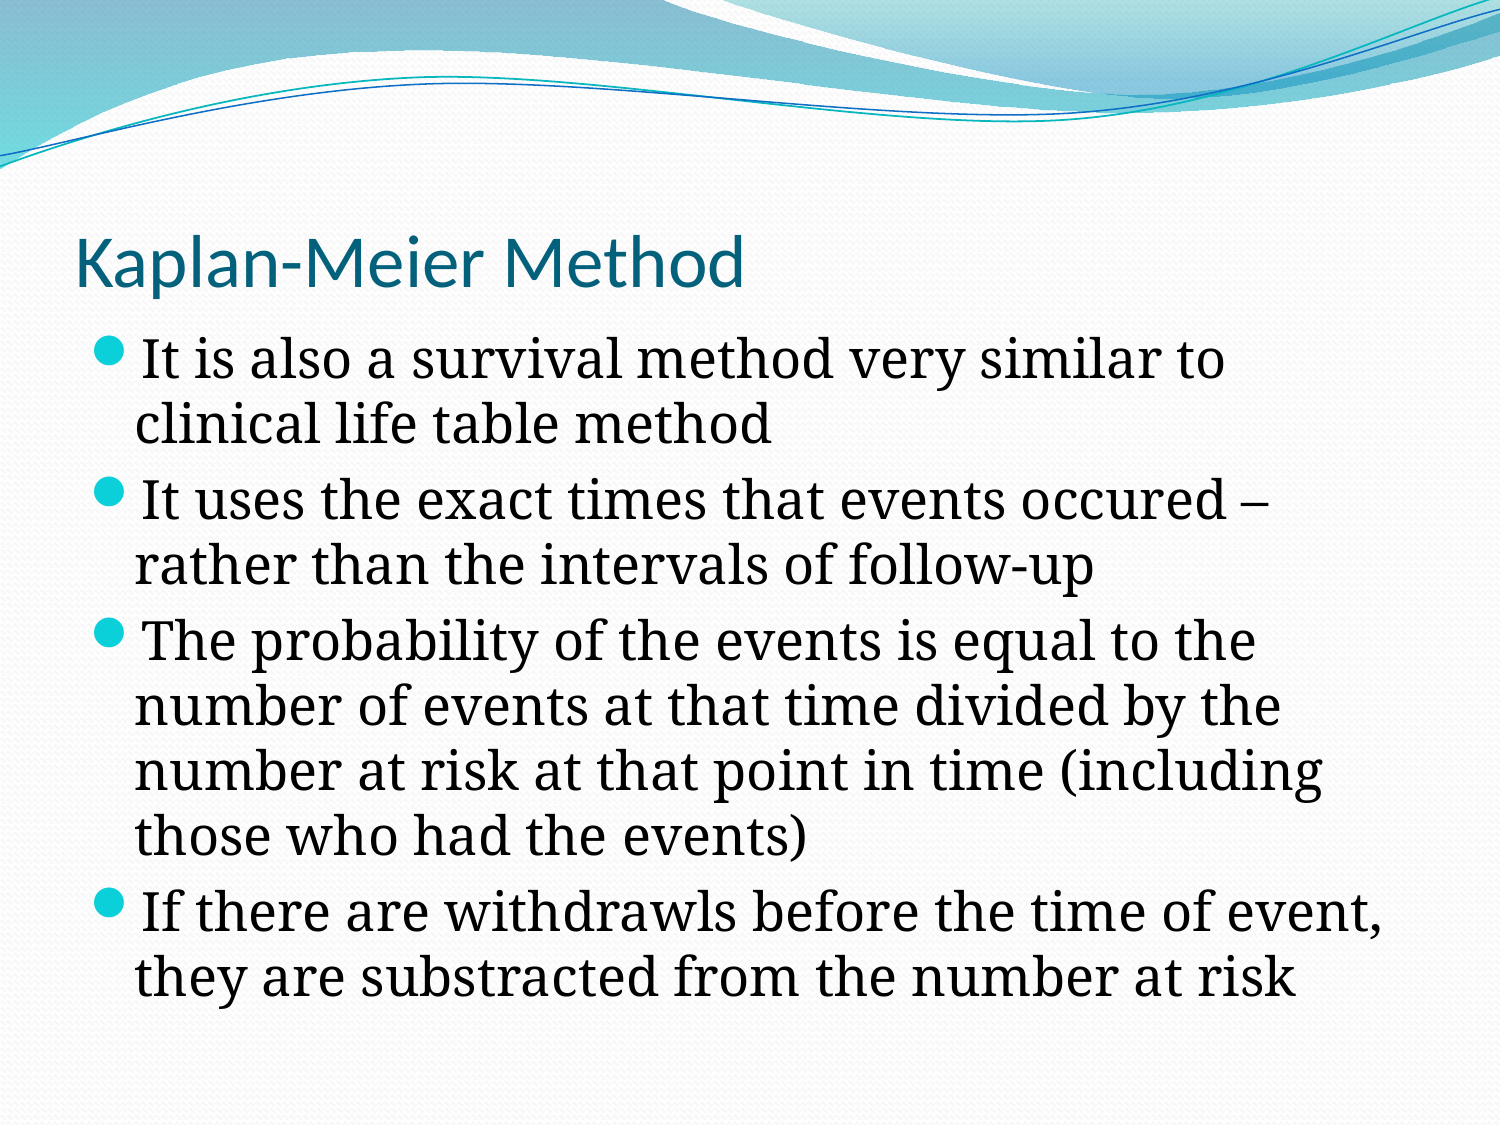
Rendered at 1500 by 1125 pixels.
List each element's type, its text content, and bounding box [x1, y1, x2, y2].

list It is also a survival method very similar to clinical life table method It uses the exact times that events occured – rather than the intervals of follow-up The probability of the events is equal to the number of events at that time divided by the number at risk at that point in time (including those who had the events) If there are withdrawls before the time of event, they are substracted from the number at risk [75, 317, 1425, 1038]
title Kaplan-Meier Method [75, 115, 1425, 303]
